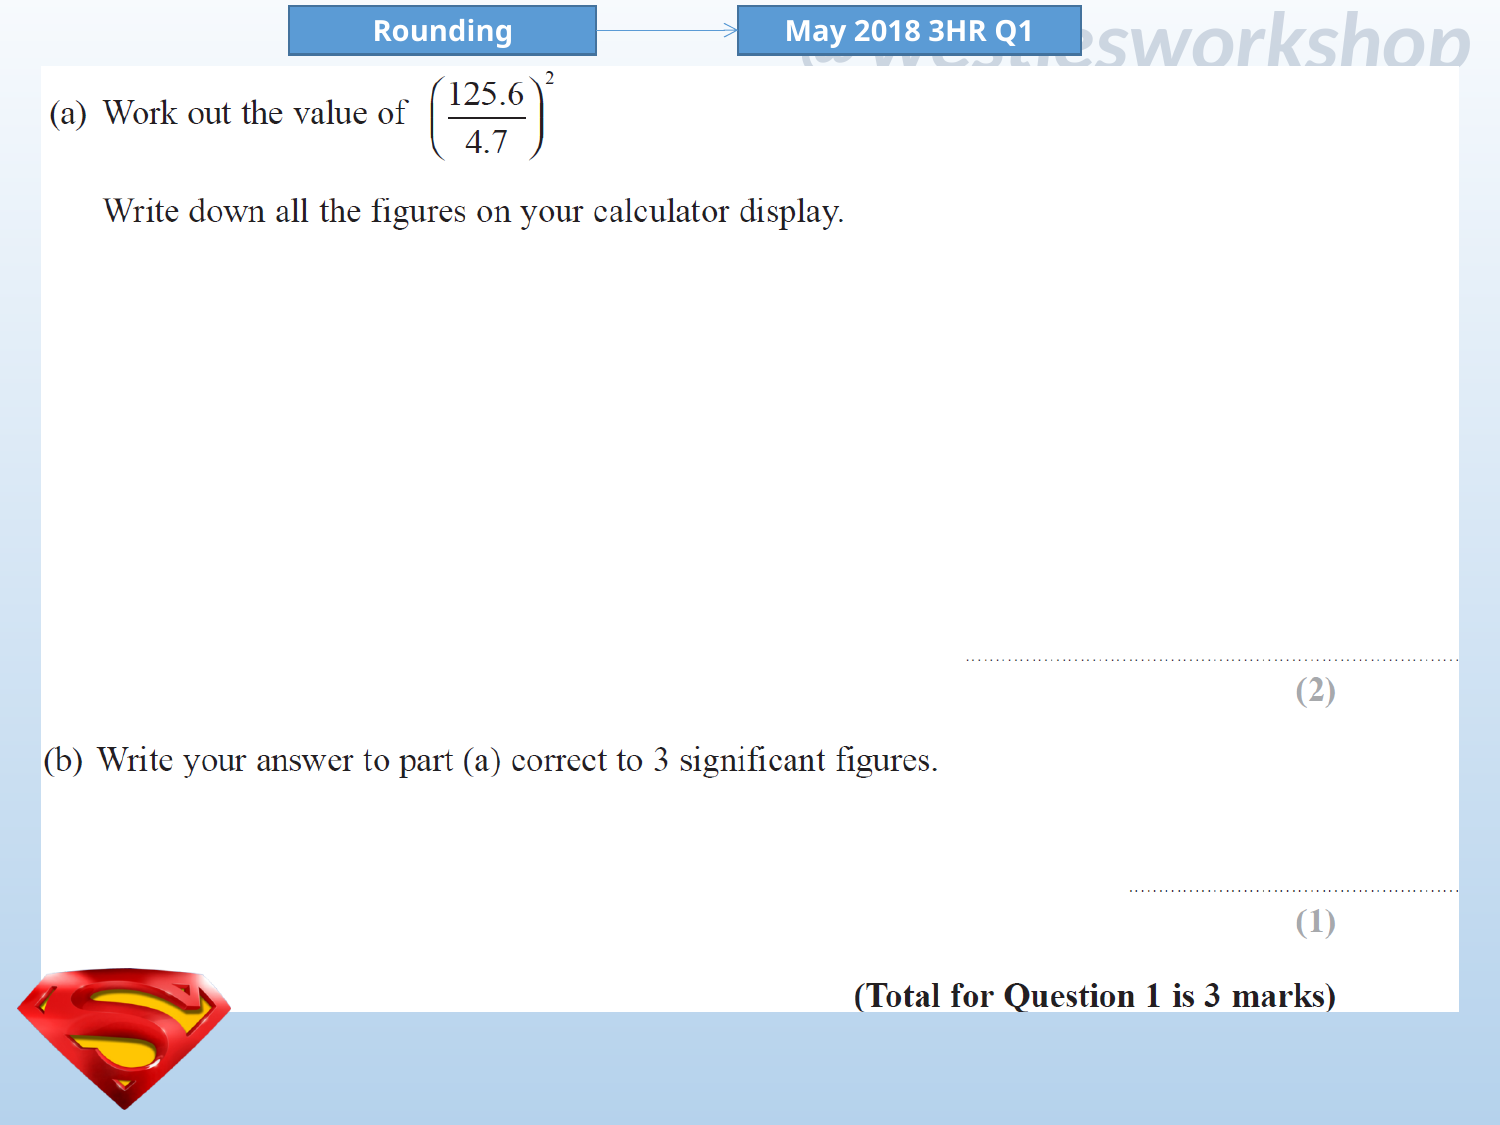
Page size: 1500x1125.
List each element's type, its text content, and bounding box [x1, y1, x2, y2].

text_box Rounding [288, 5, 597, 56]
text_box May 2018 3HR Q1 [737, 5, 1082, 56]
picture [17, 66, 1459, 1110]
